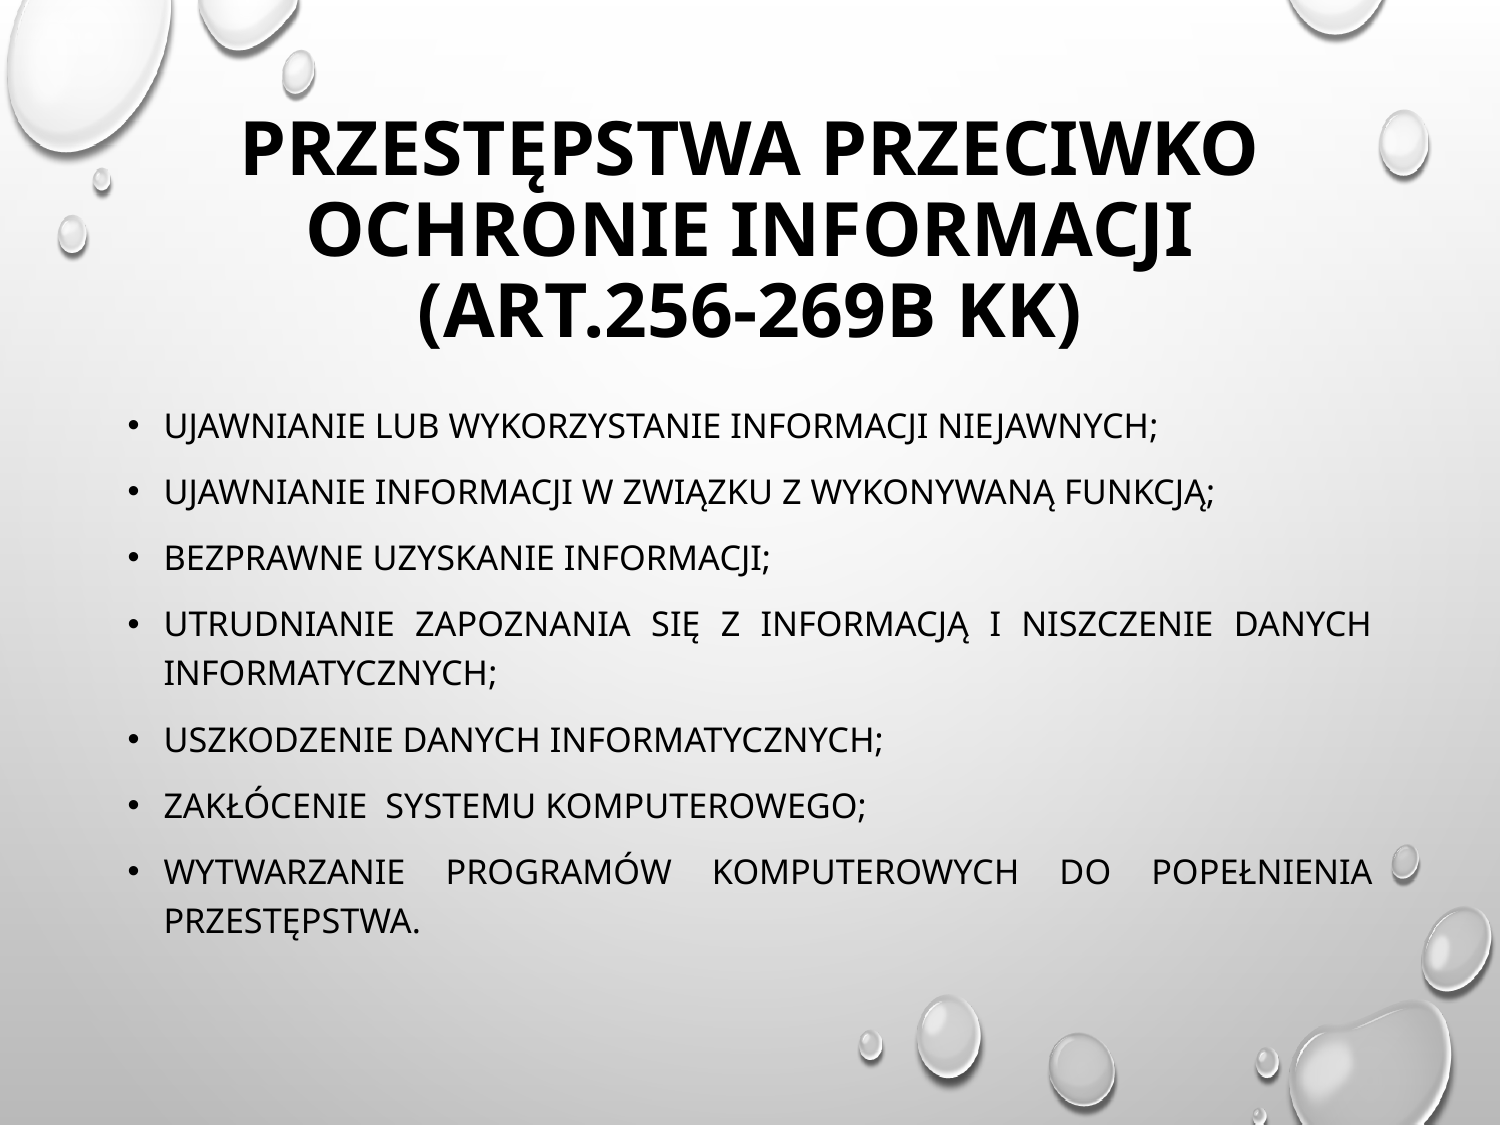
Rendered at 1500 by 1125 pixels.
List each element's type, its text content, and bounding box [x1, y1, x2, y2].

list Ujawnianie lub wykorzystanie informacji niejawnych; Ujawnianie informacji w związku z wykonywaną funkcją; Bezprawne uzyskanie informacji; Utrudnianie zapoznania się z informacją i niszczenie danych informatycznych; Uszkodzenie danych informatycznych; Zakłócenie systemu komputerowego; Wytwarzanie programów komputerowych do popełnienia przestępstwa. [112, 388, 1388, 950]
picture [0, 0, 1500, 1125]
title Przestępstwa przeciwko ochronie informacji (art.256-269B KK) [112, 101, 1388, 364]
